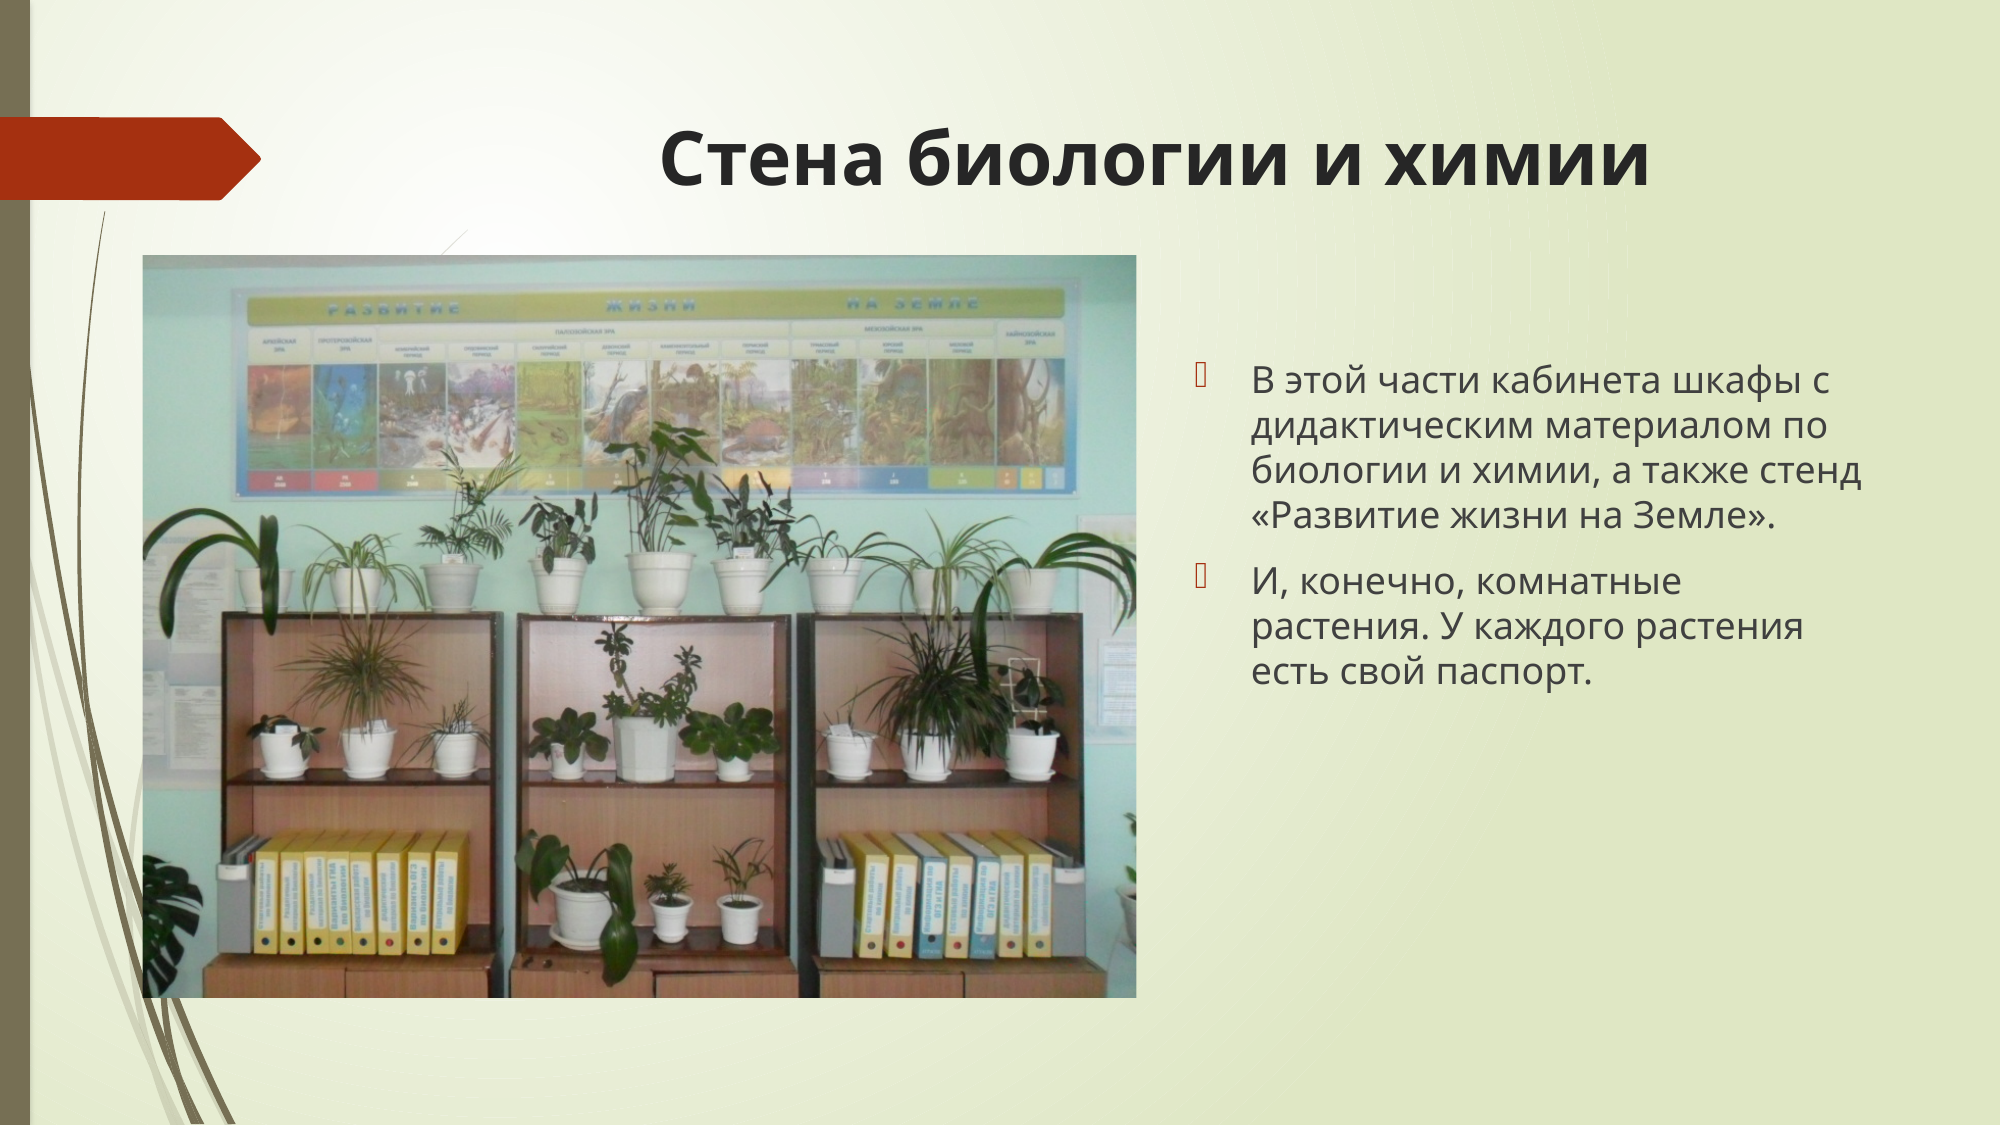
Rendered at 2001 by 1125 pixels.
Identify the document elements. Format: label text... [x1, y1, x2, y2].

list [142, 255, 1137, 998]
title Стена биологии и химии [425, 102, 1888, 313]
list В этой части кабинета шкафы с дидактическим материалом по биологии и химии, а также стенд «Развитие жизни на Земле». И, конечно, комнатные растения. У каждого растения есть свой паспорт. [1179, 348, 1888, 969]
